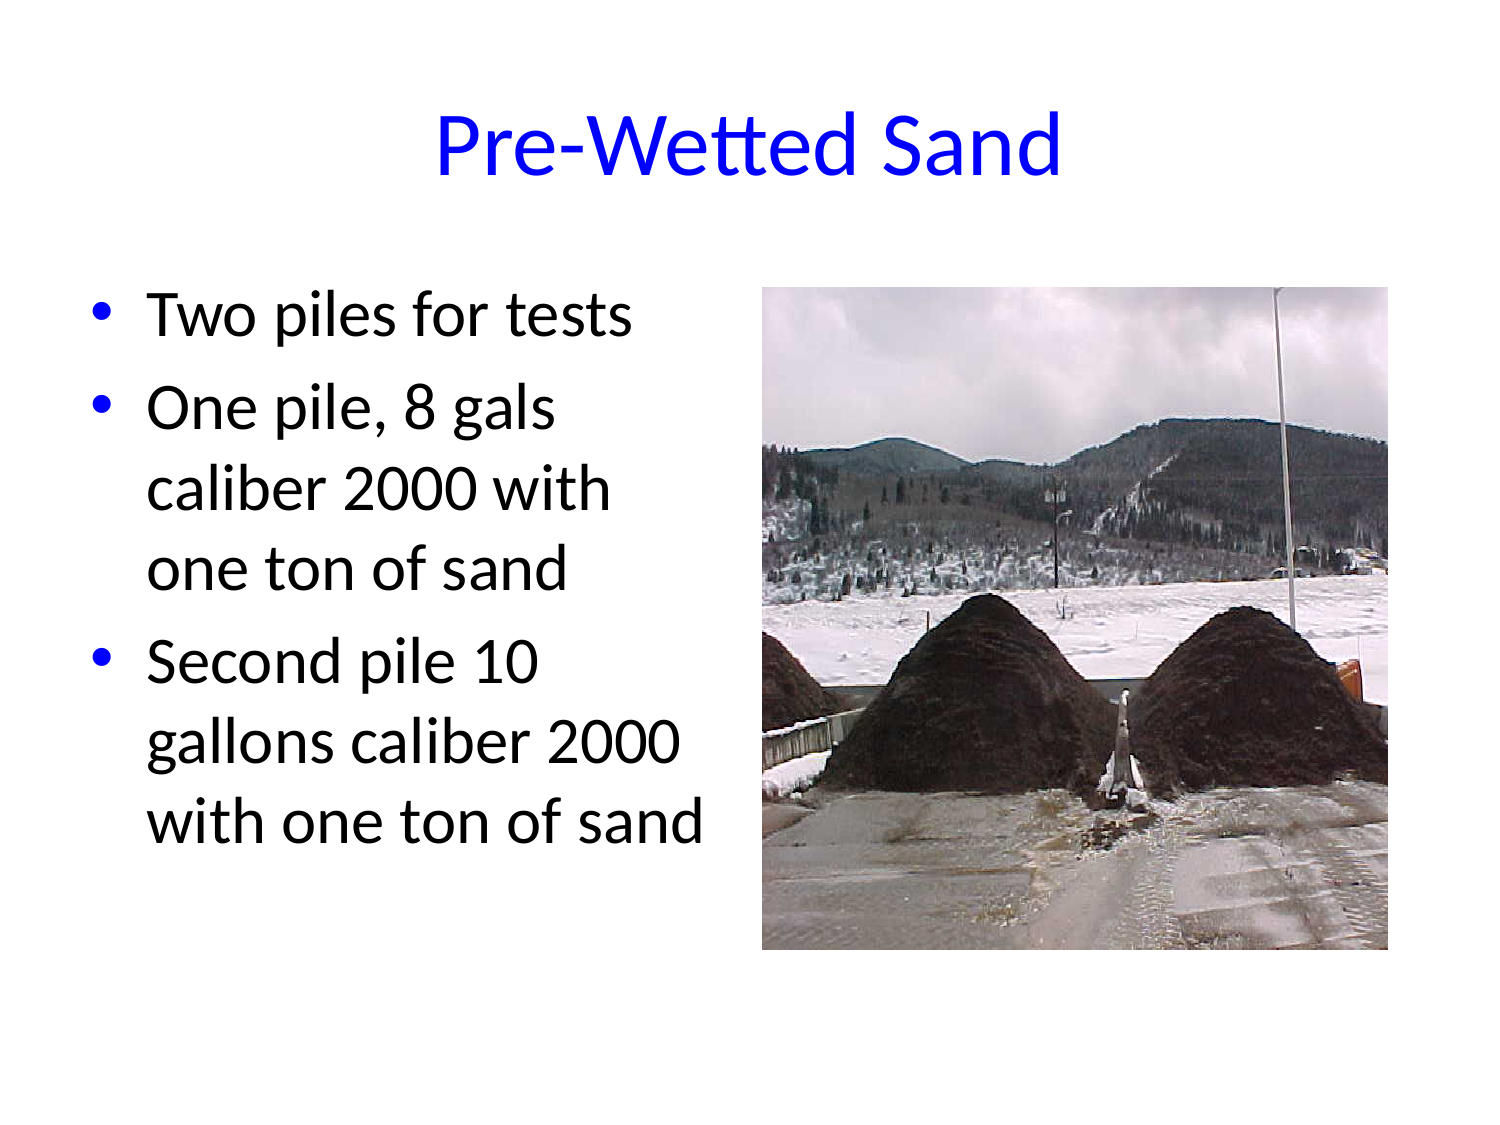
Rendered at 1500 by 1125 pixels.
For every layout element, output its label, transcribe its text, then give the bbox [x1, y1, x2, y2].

list Two piles for tests One pile, 8 gals caliber 2000 with one ton of sand Second pile 10 gallons caliber 2000 with one ton of sand [75, 262, 738, 1000]
picture [762, 287, 1388, 951]
title Pre-Wetted Sand [75, 45, 1425, 233]
